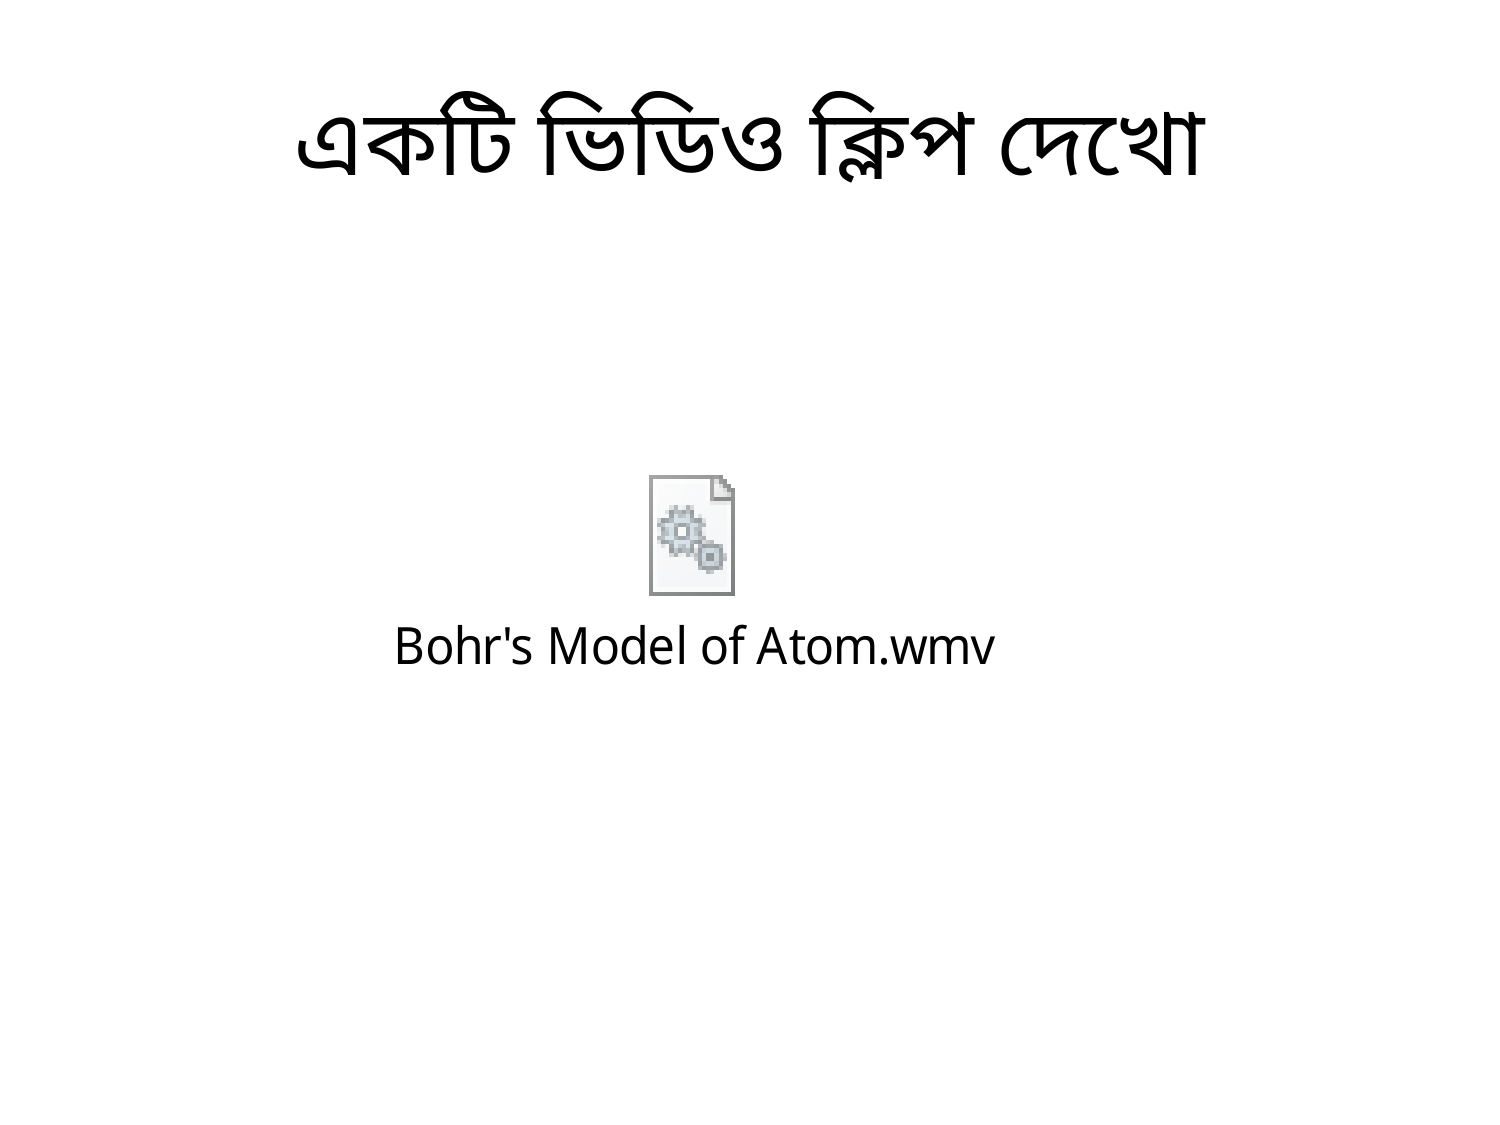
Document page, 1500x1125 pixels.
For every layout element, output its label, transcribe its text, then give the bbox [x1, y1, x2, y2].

title একটি ভিডিও ক্লিপ দেখো [75, 45, 1425, 233]
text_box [326, 467, 1063, 696]
